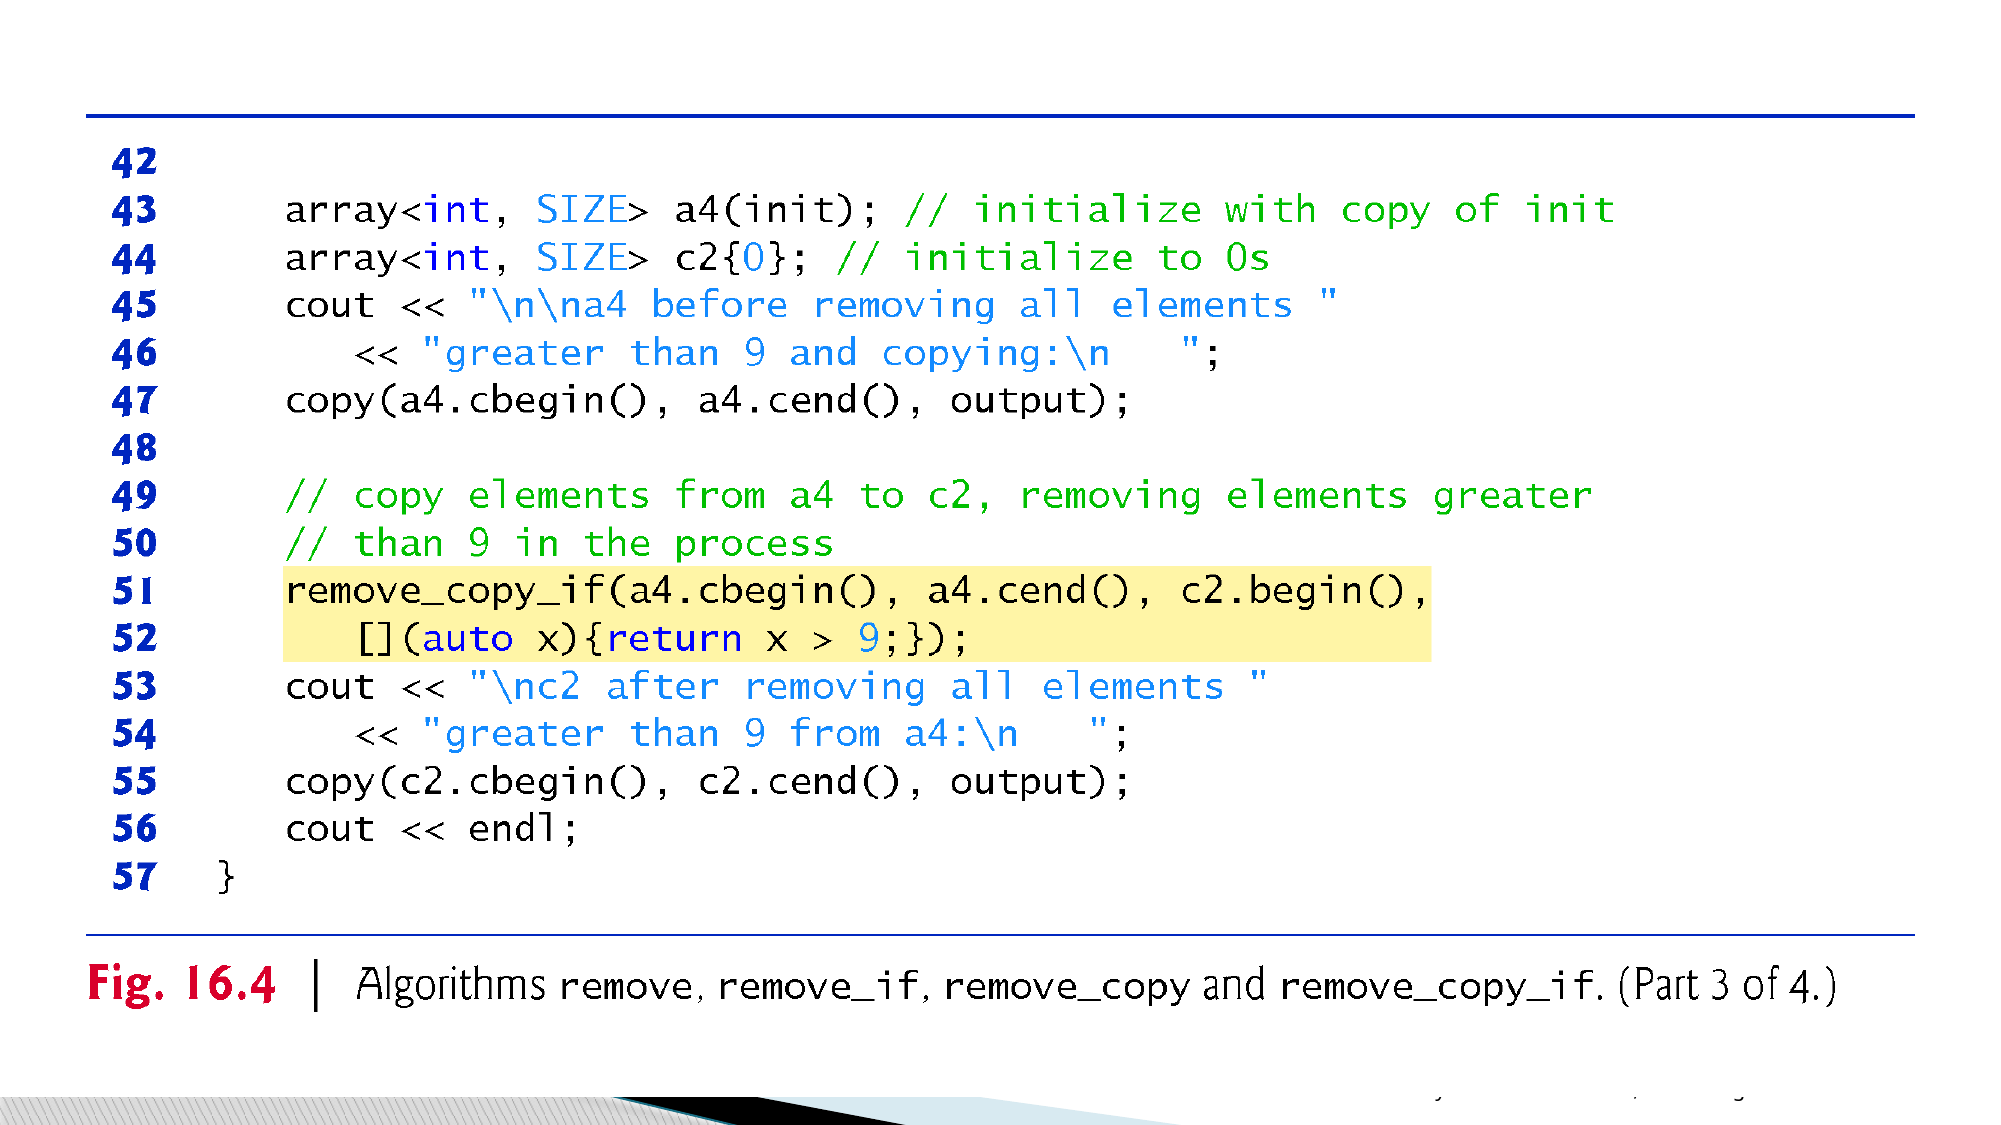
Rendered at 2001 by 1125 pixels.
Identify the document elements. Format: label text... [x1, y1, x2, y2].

footer ©1992-2017 by Pearson Education, Inc. All Rights Reserved. [866, 1107, 1892, 1112]
picture [0, 27, 2000, 1097]
